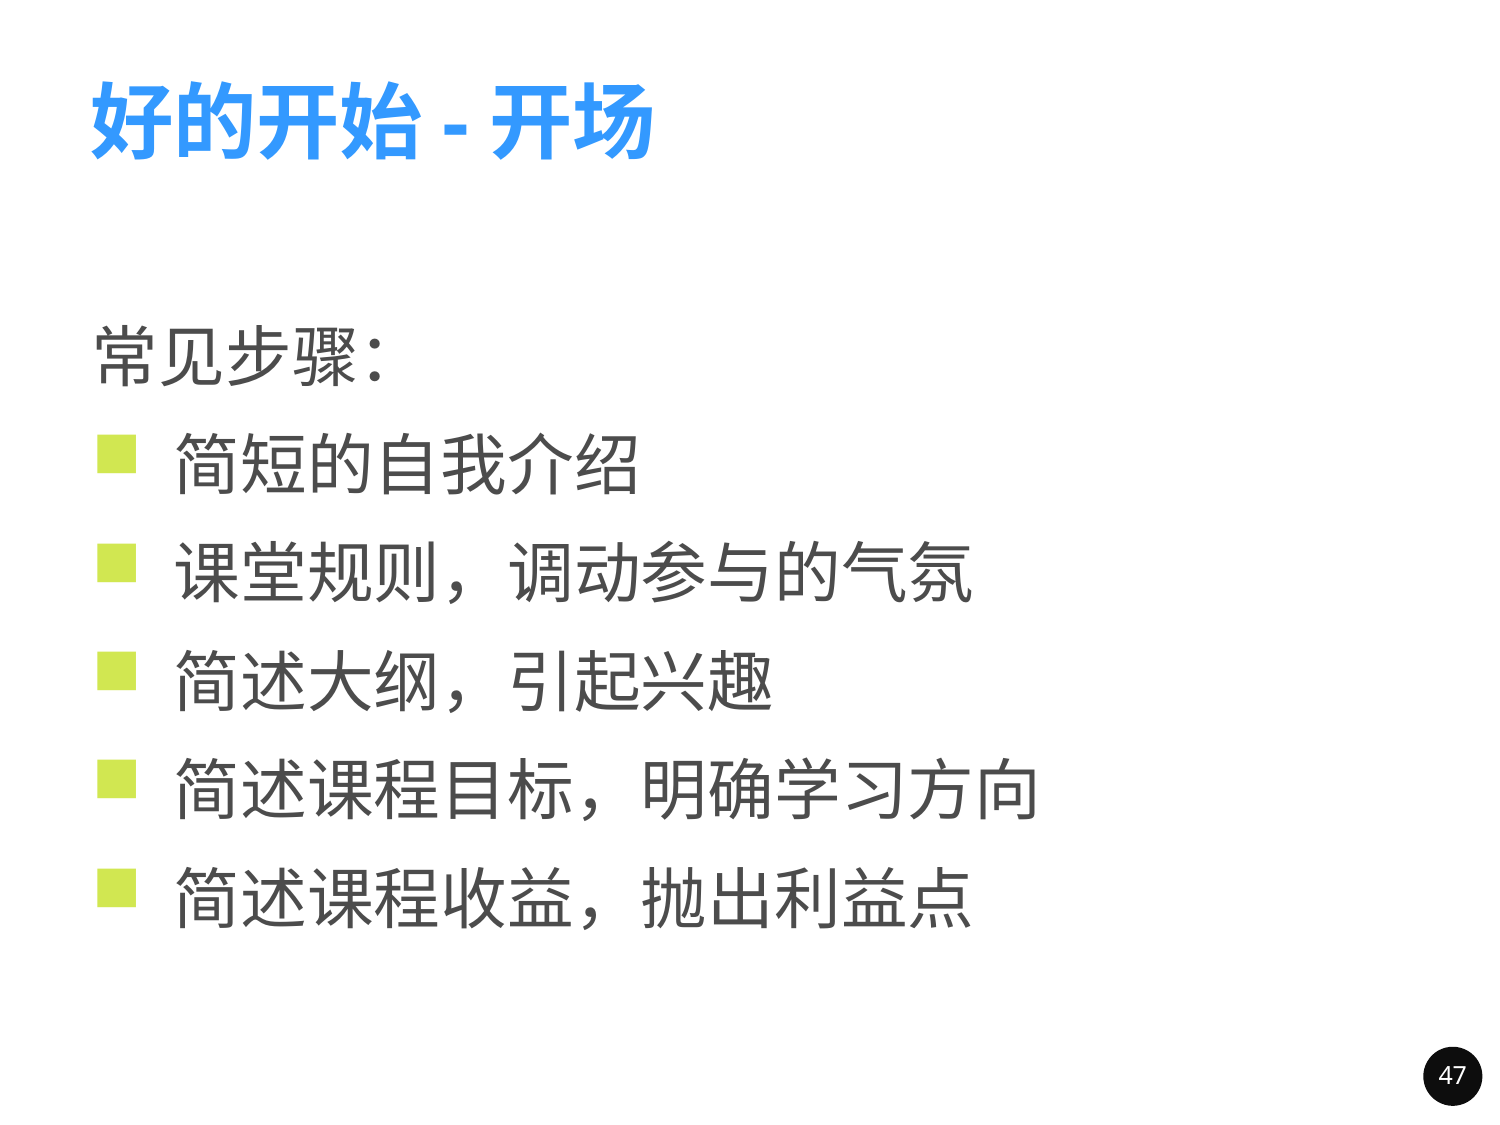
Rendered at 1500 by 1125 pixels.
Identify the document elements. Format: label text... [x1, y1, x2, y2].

list 常见步骤： 简短的自我介绍 课堂规则，调动参与的气氛 简述大纲，引起兴趣 简述课程目标，明确学习方向 简述课程收益，抛出利益点 [76, 290, 1424, 976]
title 好的开始-开场 [75, 54, 1424, 185]
